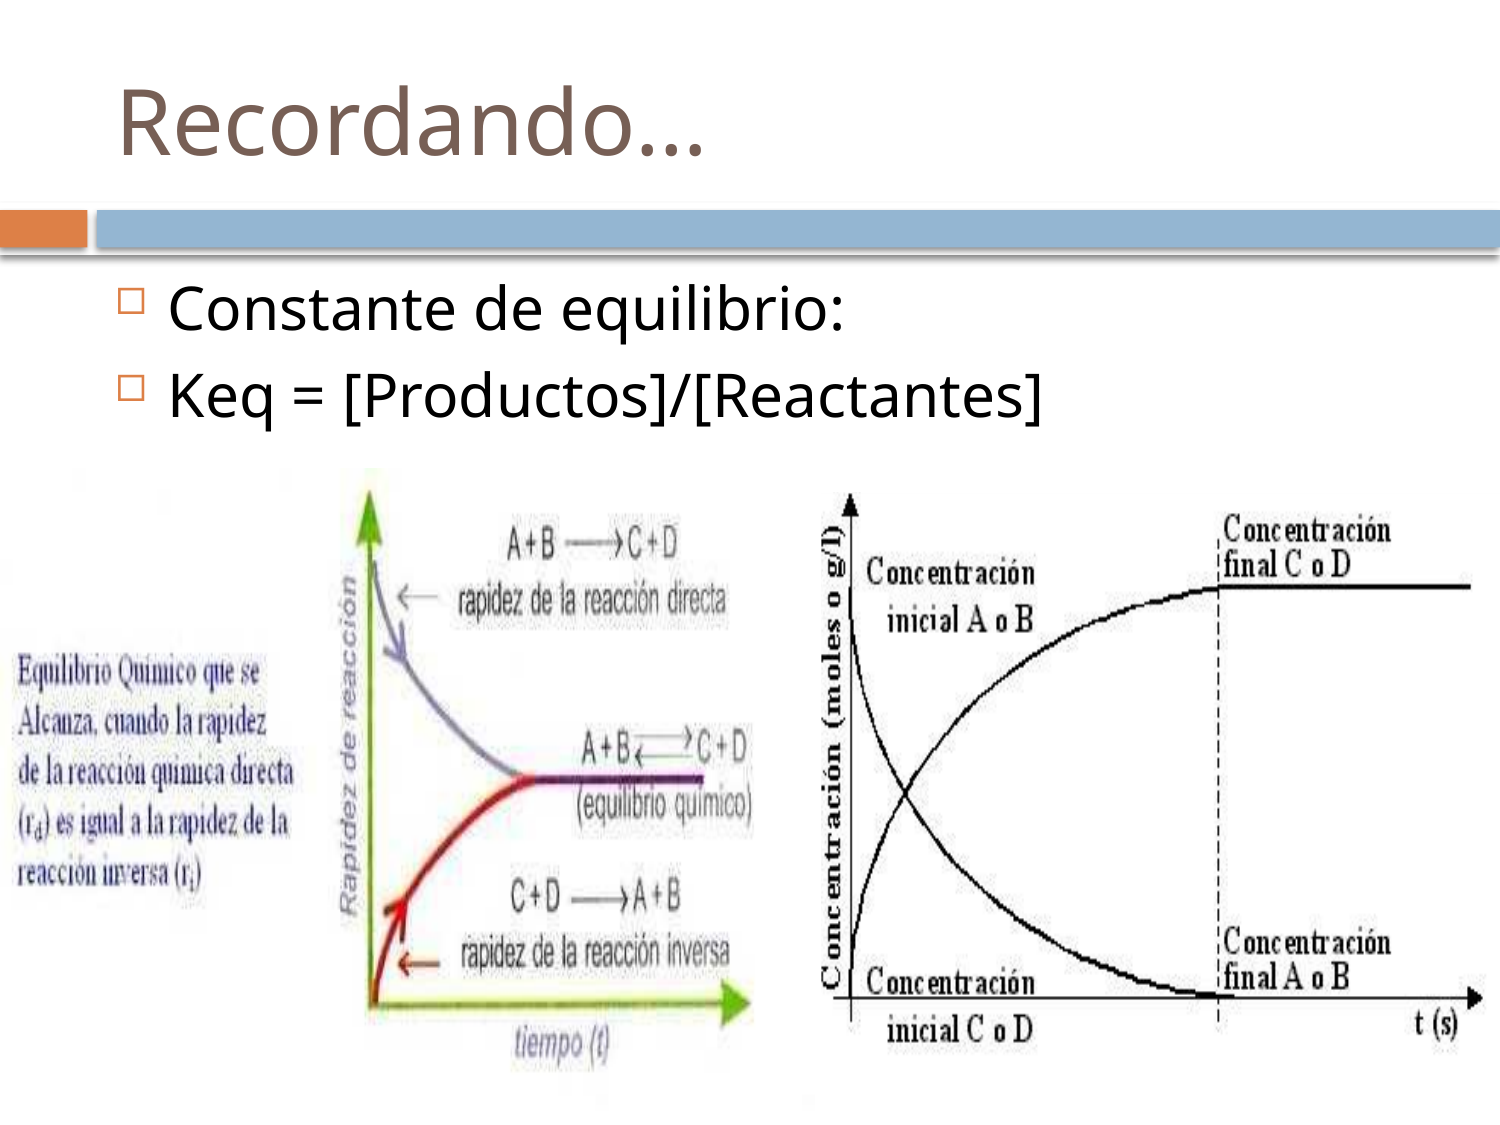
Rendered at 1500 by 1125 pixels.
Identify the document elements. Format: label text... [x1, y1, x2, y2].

list Constante de equilibrio: Keq = [Productos]/[Reactantes] [100, 262, 1438, 490]
picture [0, 468, 1500, 1125]
title Recordando… [100, 37, 1438, 200]
